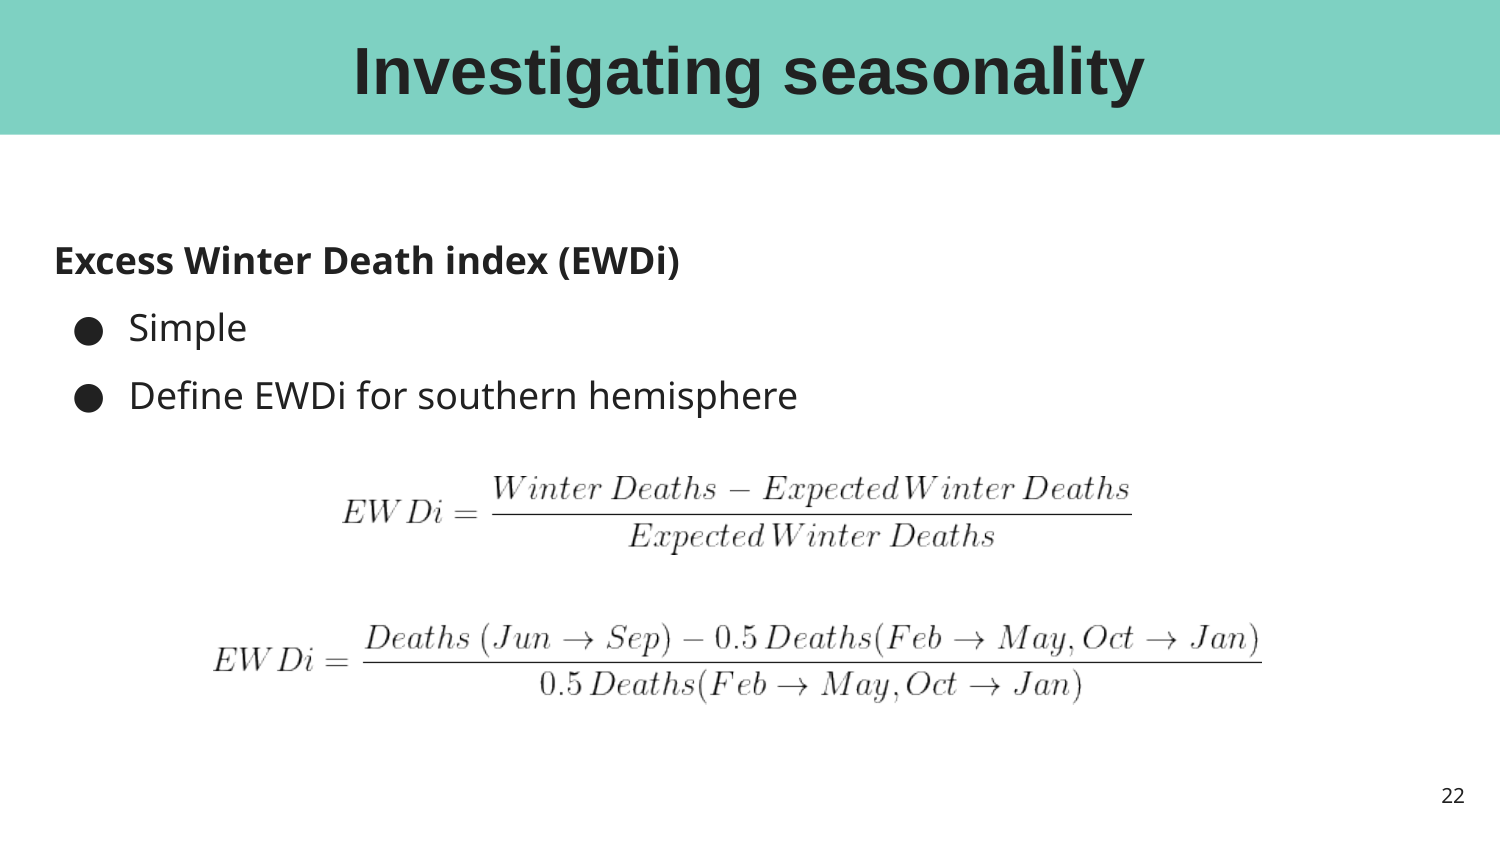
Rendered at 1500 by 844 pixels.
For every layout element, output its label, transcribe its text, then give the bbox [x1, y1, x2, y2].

slide_number ‹#› [1389, 764, 1480, 830]
picture [212, 622, 1262, 705]
title Investigating seasonality [0, 12, 1500, 123]
picture [342, 476, 1133, 555]
list Excess Winter Death index (EWDi) Simple Define EWDi for southern hemisphere [38, 199, 1437, 437]
